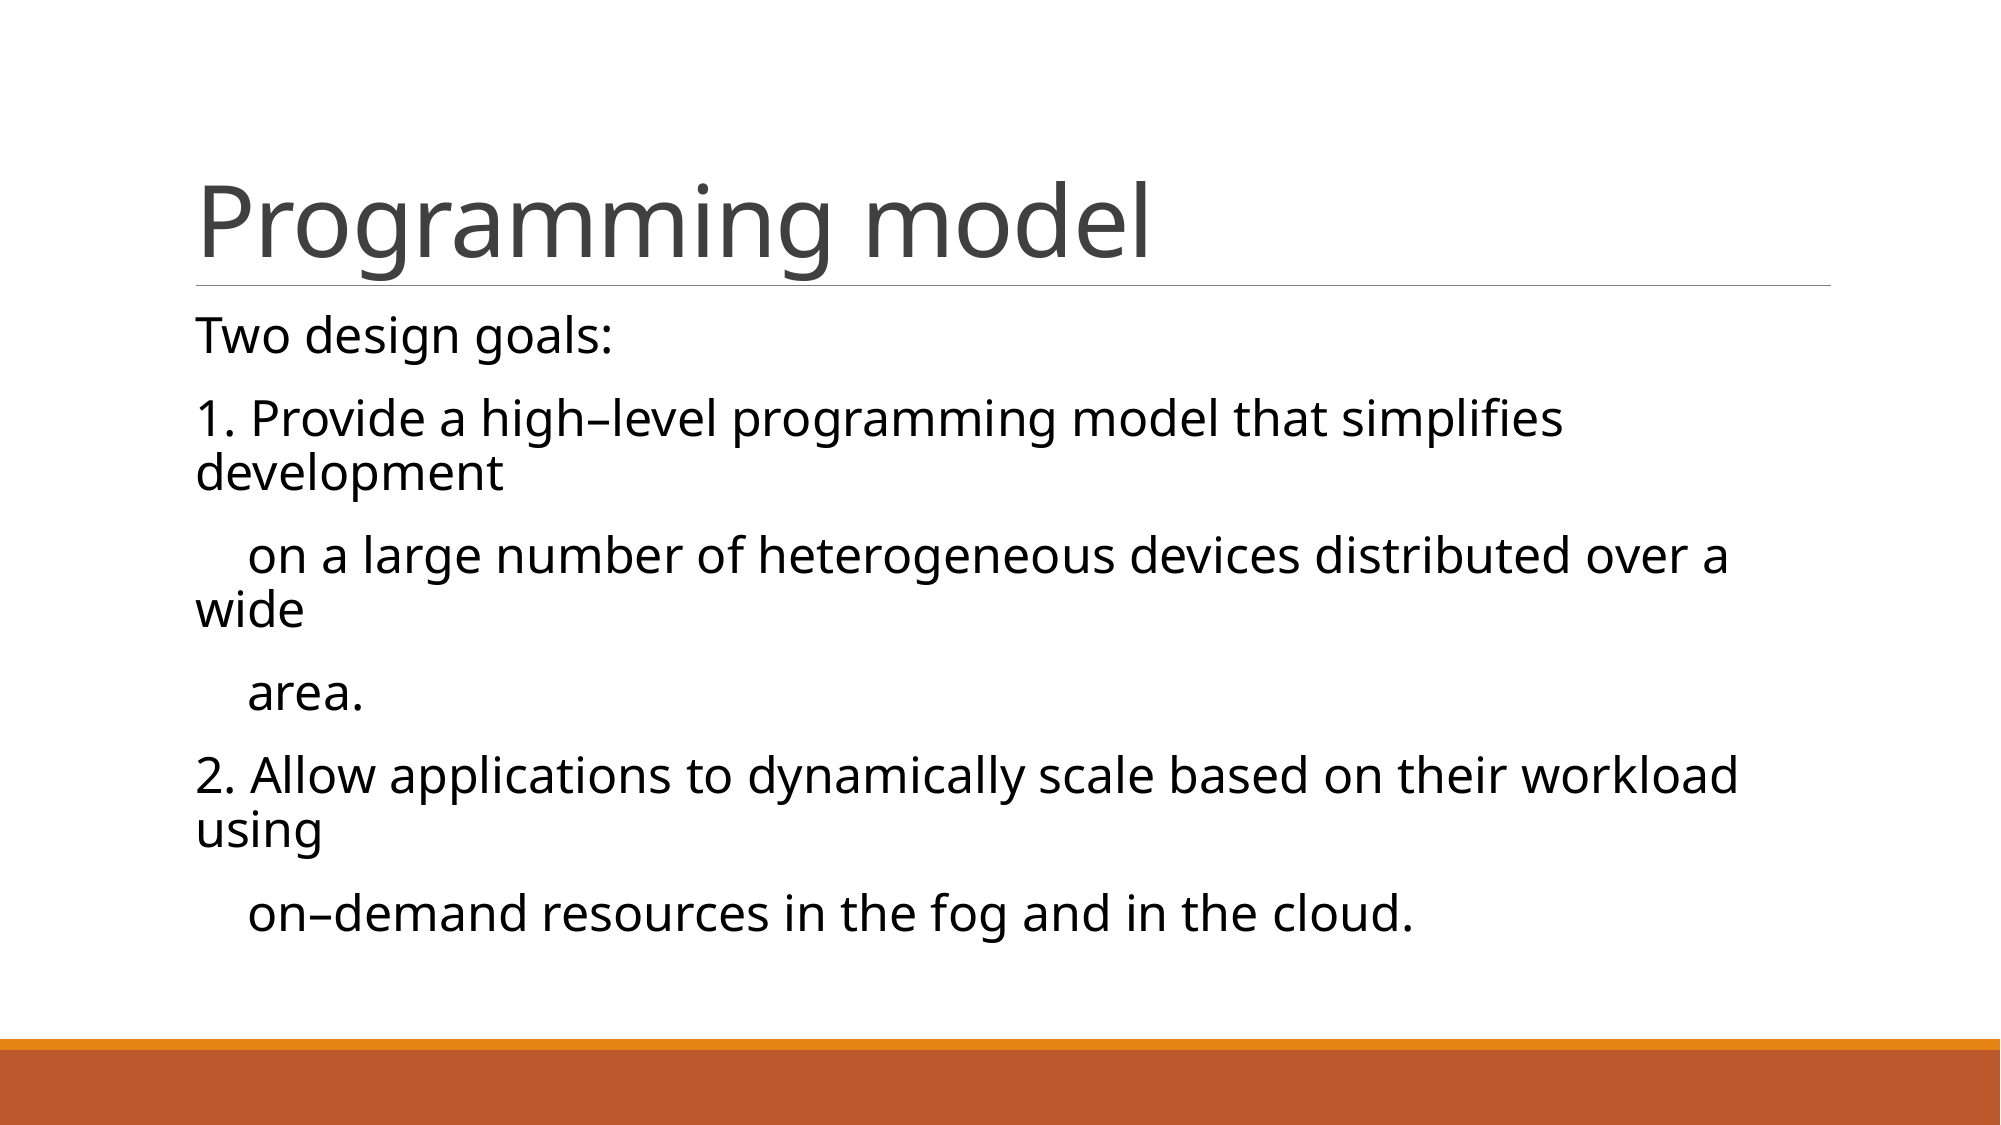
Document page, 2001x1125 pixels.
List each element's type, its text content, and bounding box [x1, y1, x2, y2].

list Two design goals: 1. Provide a high–level programming model that simplifies development on a large number of heterogeneous devices distributed over a wide area. 2. Allow applications to dynamically scale based on their workload using on–demand resources in the fog and in the cloud. [180, 302, 1830, 963]
title Programming model [180, 47, 1830, 285]
